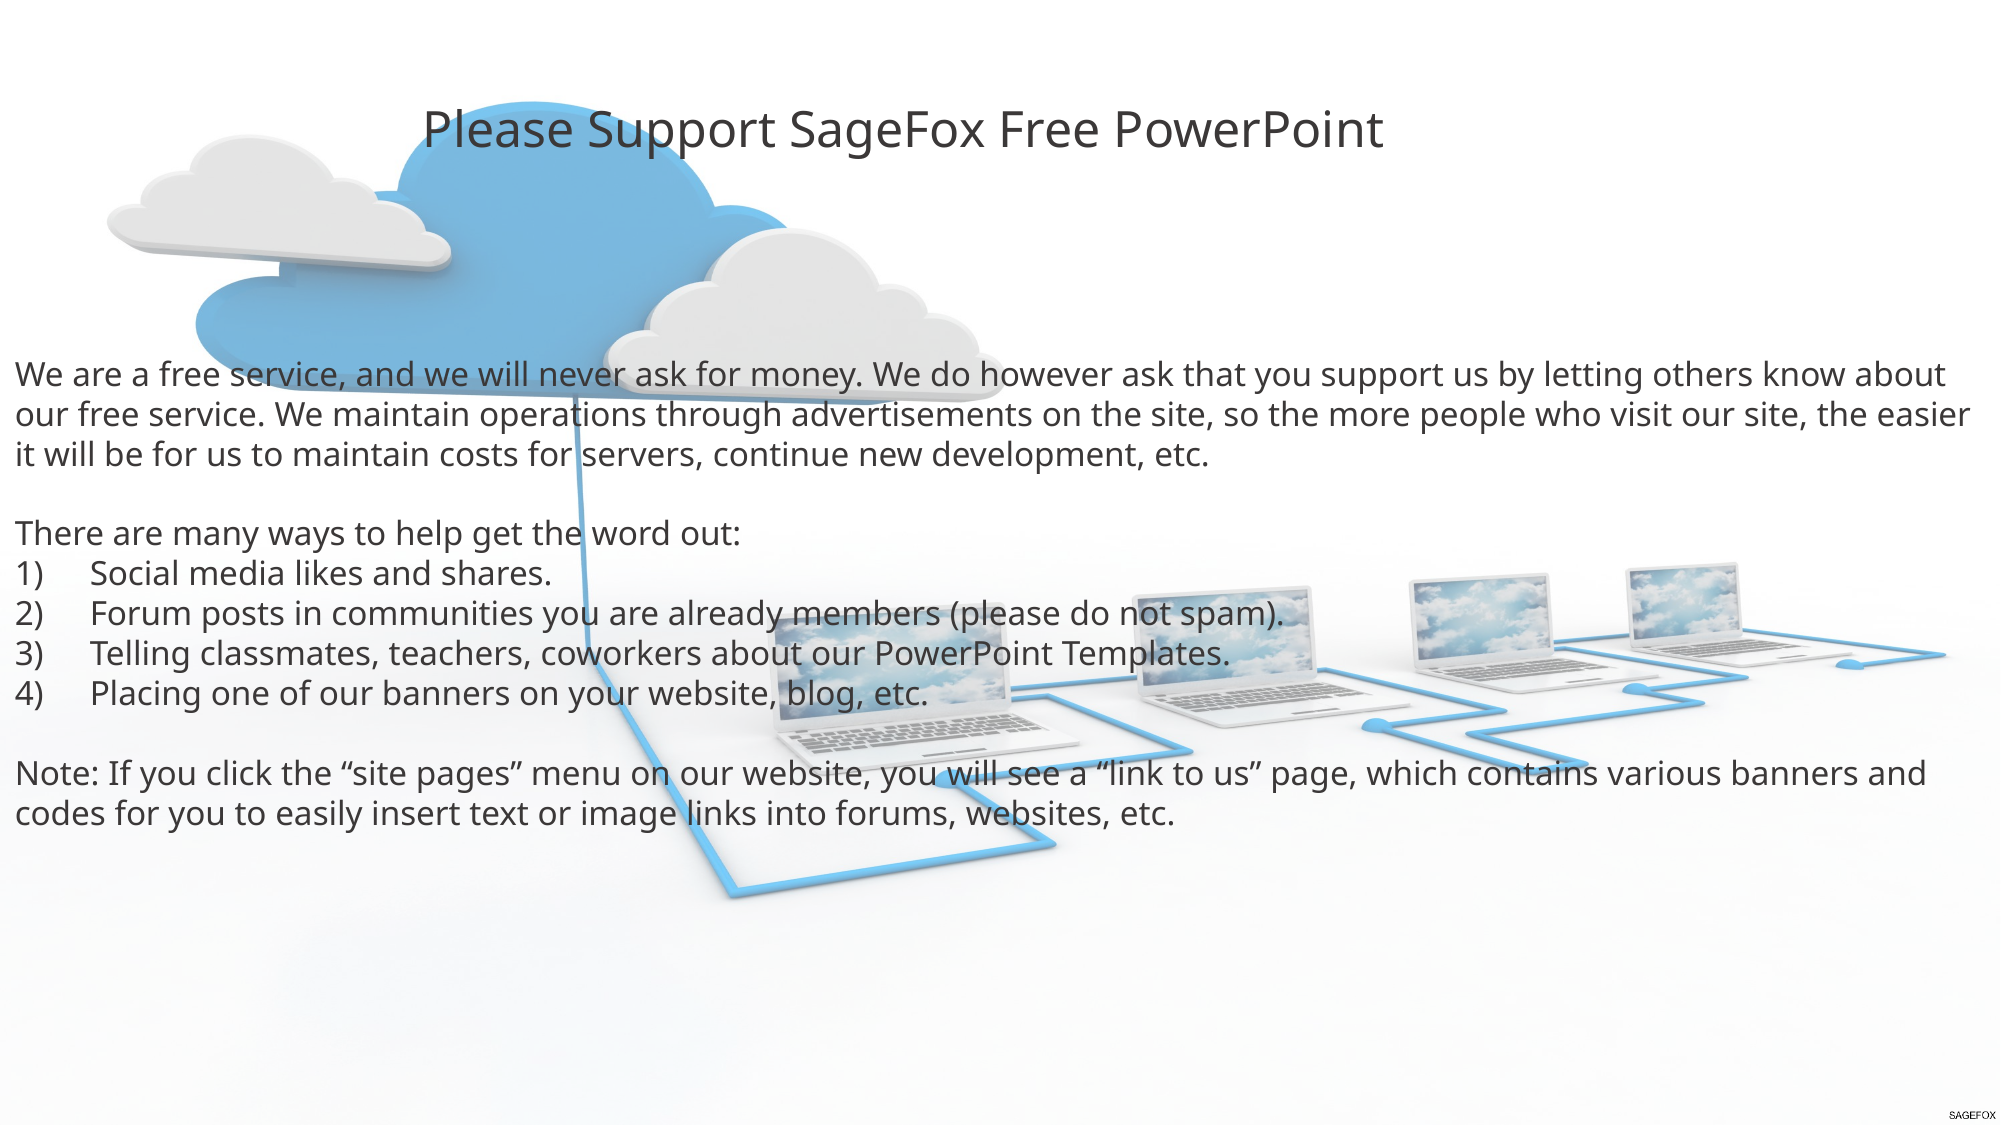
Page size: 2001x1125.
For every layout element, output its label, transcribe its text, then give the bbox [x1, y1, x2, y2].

text_box We are a free service, and we will never ask for money. We do however ask that you support us by letting others know about our free service. We maintain operations through advertisements on the site, so the more people who visit our site, the easier it will be for us to maintain costs for servers, continue new development, etc. There are many ways to help get the word out: Social media likes and shares. Forum posts in communities you are already members (please do not spam). Telling classmates, teachers, coworkers about our PowerPoint Templates. Placing one of our banners on your website, blog, etc. Note: If you click the “site pages” menu on our website, you will see a “link to us” page, which contains various banners and codes for you to easily insert text or image links into forums, websites, etc. [0, 0, 2000, 1125]
title Please Support SageFox Free PowerPoint [363, 72, 1444, 190]
